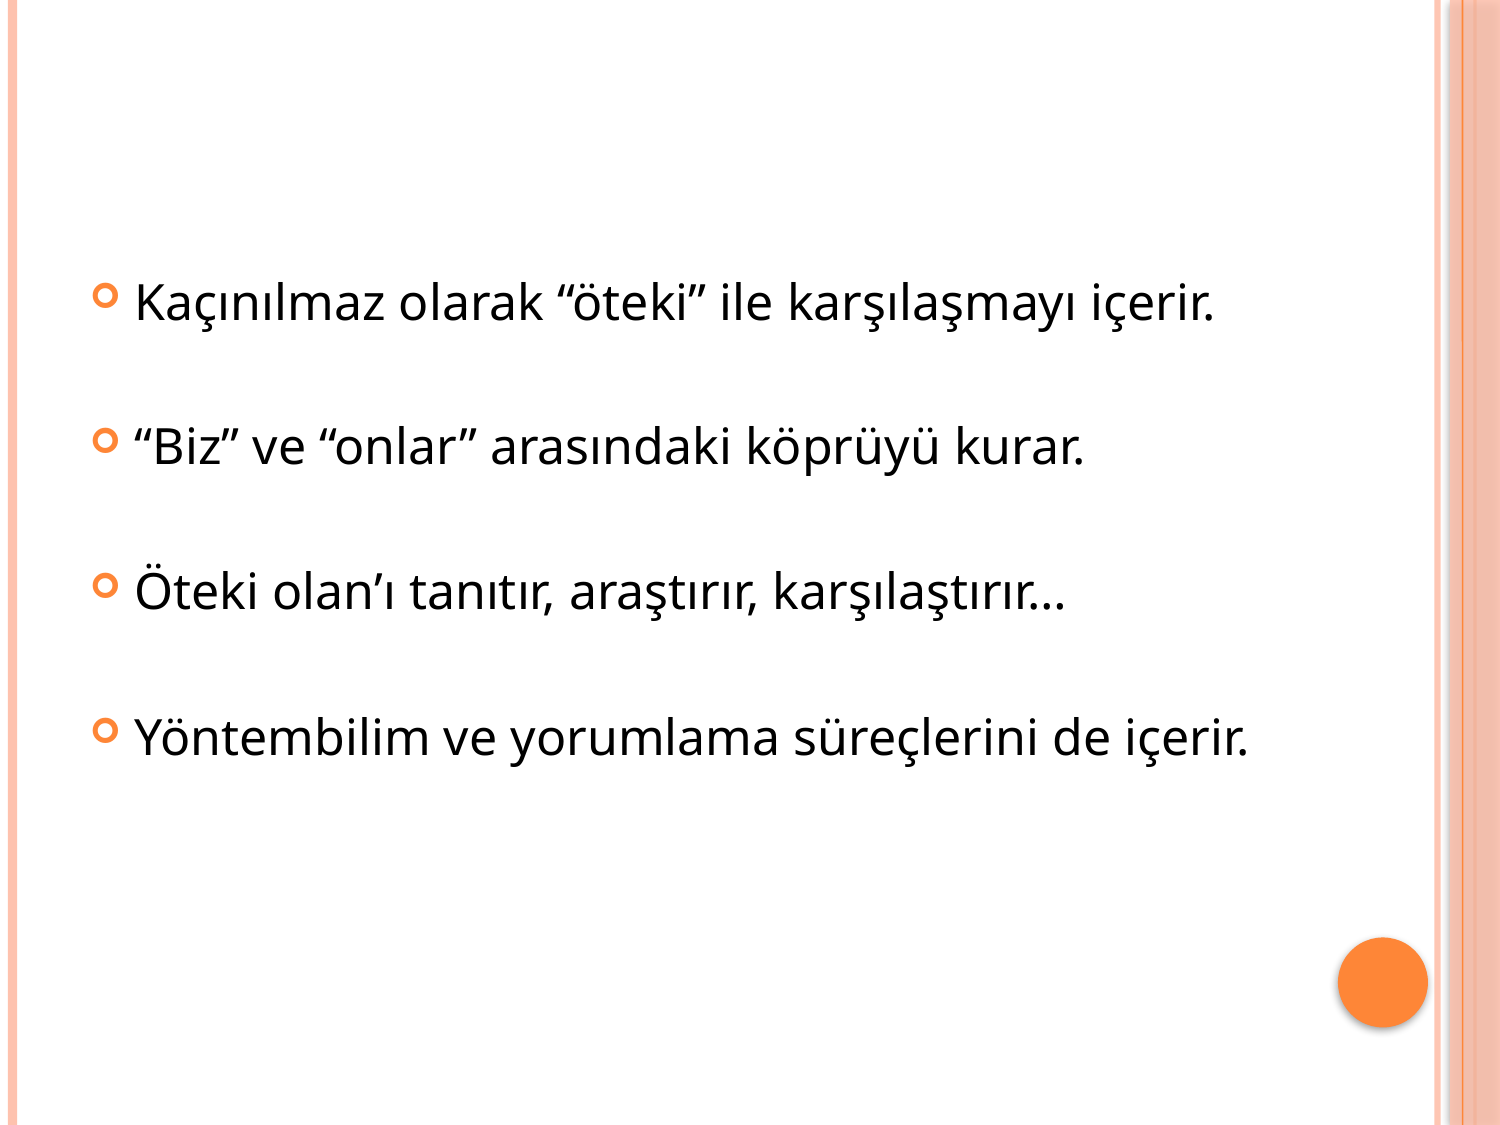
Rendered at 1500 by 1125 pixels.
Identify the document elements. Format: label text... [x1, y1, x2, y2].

list Kaçınılmaz olarak “öteki” ile karşılaşmayı içerir. “Biz” ve “onlar” arasındaki köprüyü kurar. Öteki olan’ı tanıtır, araştırır, karşılaştırır… Yöntembilim ve yorumlama süreçlerini de içerir. [75, 262, 1300, 1062]
